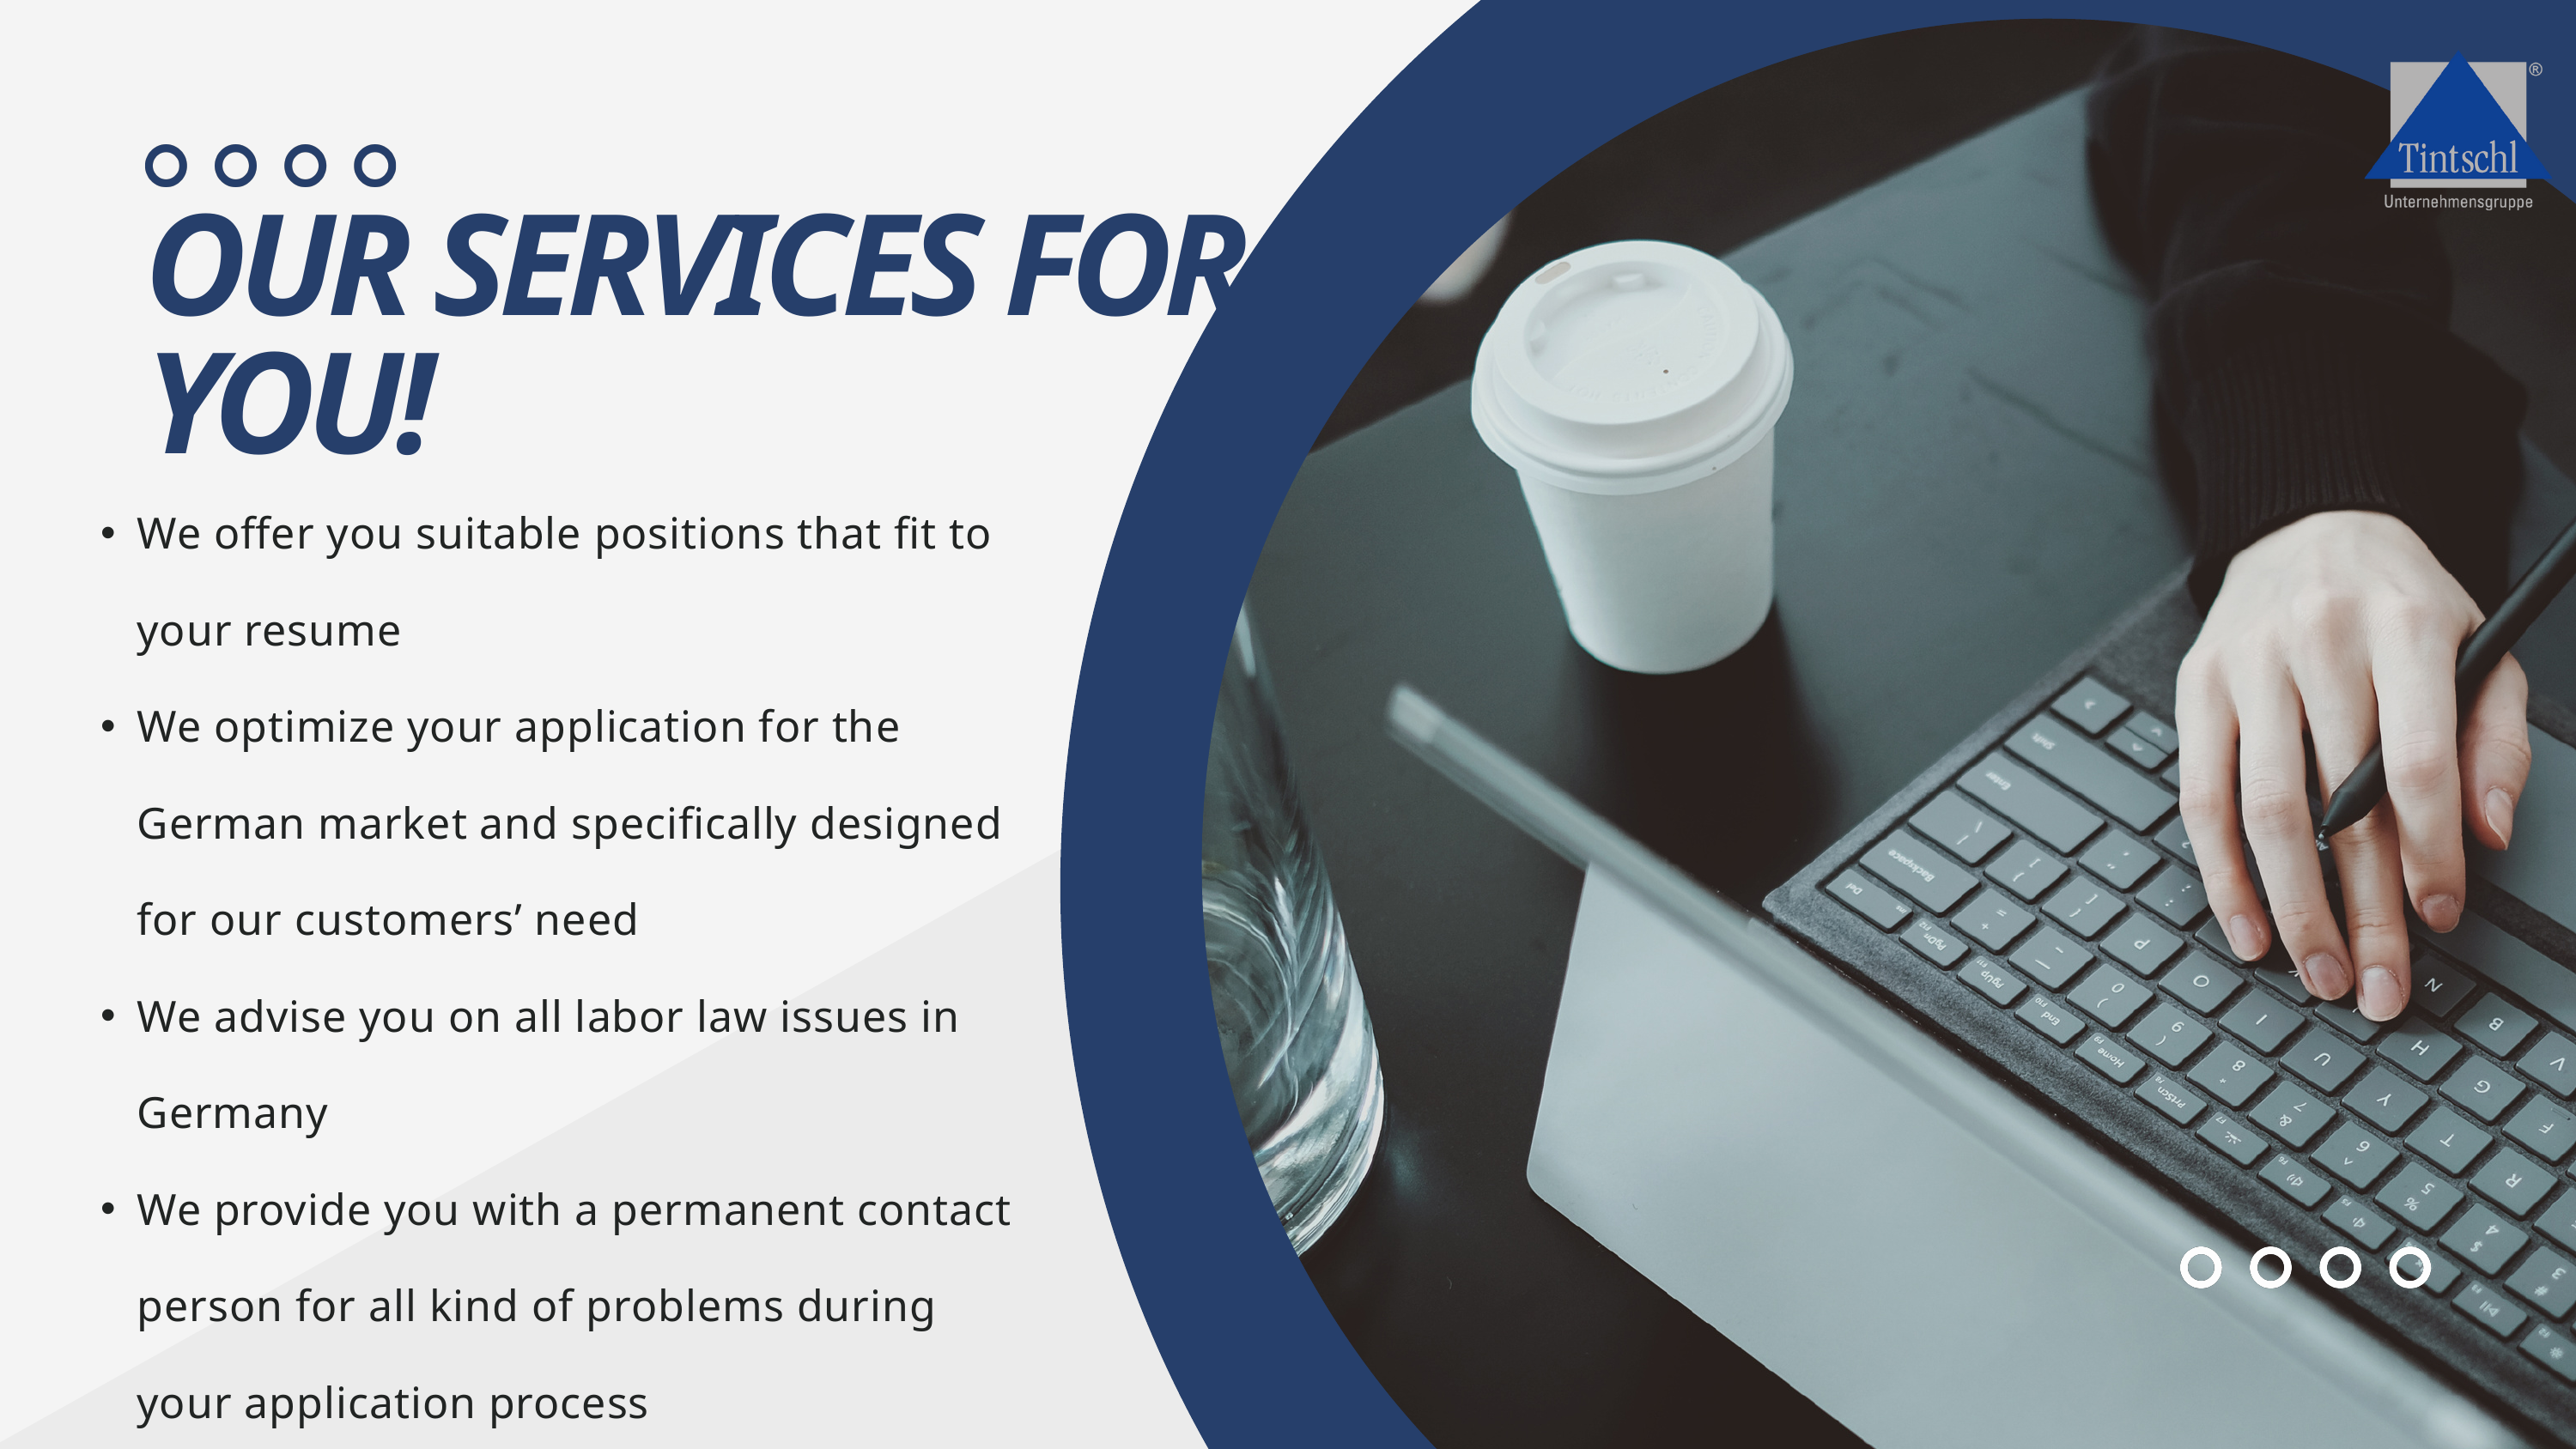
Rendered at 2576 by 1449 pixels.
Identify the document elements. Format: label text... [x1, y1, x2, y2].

text_box [0, 852, 1054, 1449]
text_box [1201, 18, 2576, 1449]
text_box [144, 144, 397, 187]
text_box We offer you suitable positions that fit to your resume We optimize your application for the German market and specifically designed for our customers’ need We advise you on all labor law issues in Germany We provide you with a permanent contact person for all kind of problems during your application process [64, 461, 1047, 1428]
text_box OUR SERVICES FOR YOU! [144, 206, 1054, 482]
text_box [1060, 0, 2576, 1449]
